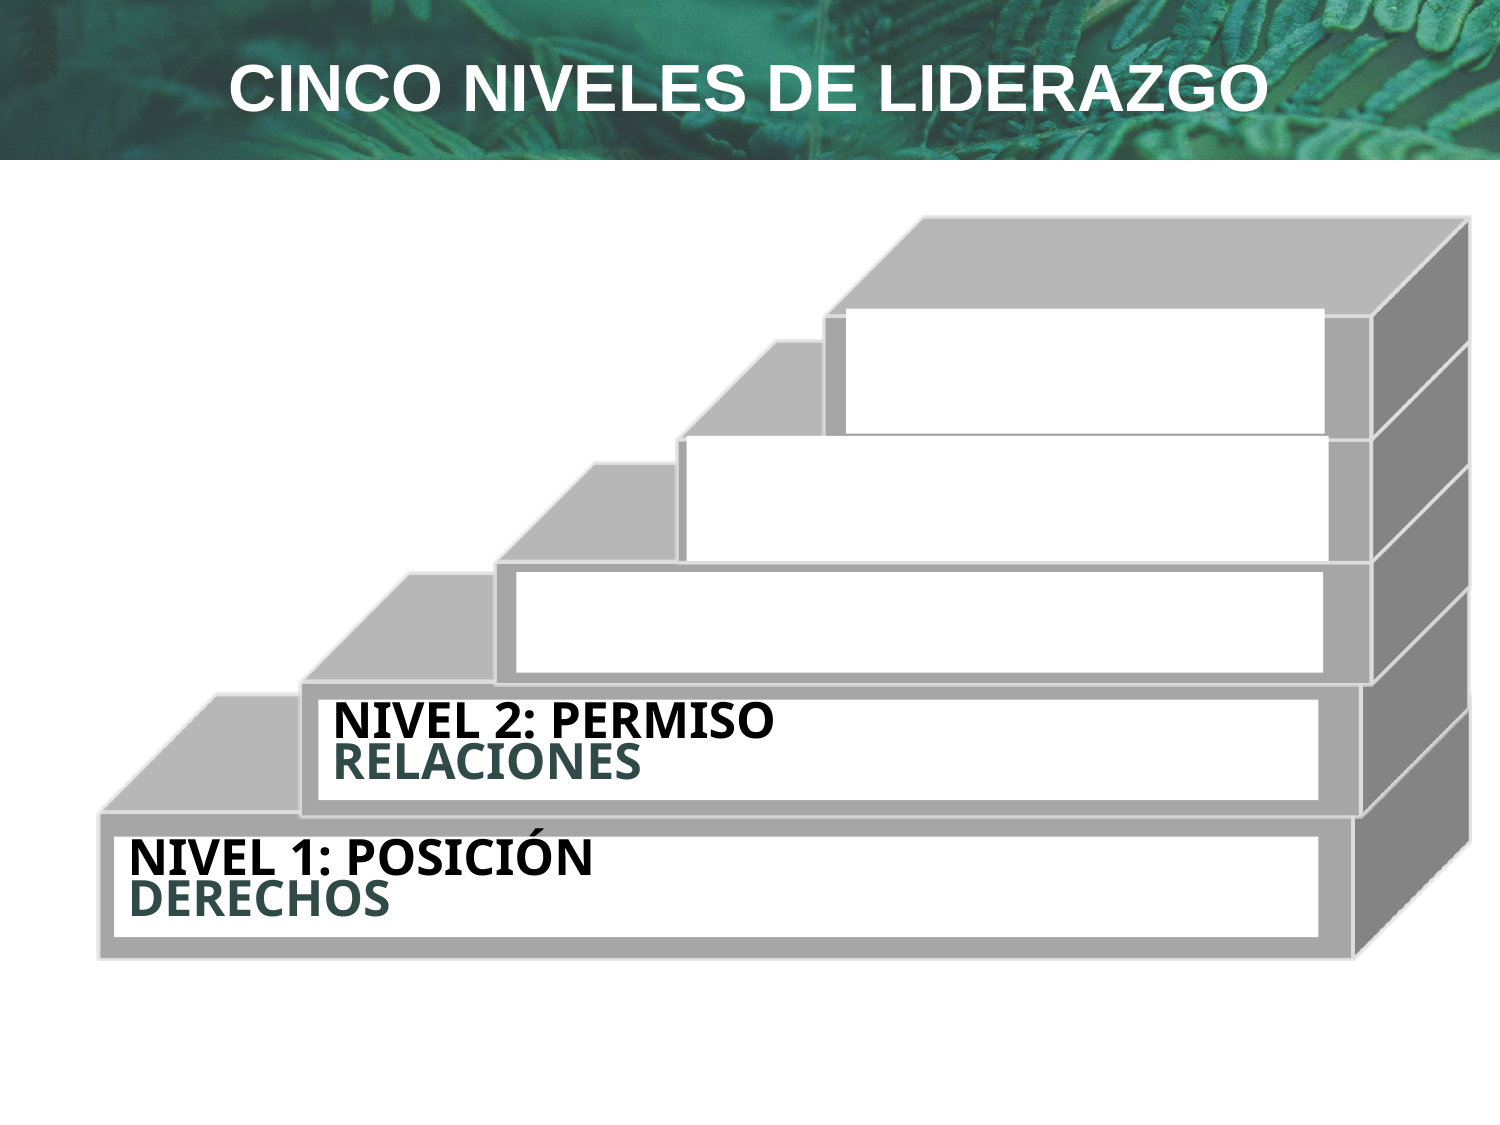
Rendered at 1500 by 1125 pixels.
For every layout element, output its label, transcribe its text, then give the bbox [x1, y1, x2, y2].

text_box [101, 810, 1355, 958]
text_box [675, 346, 1470, 564]
text_box [493, 560, 1470, 687]
text_box [846, 308, 1325, 434]
text_box [822, 217, 1470, 442]
picture [0, 0, 1500, 160]
text_box NIVEL 2: PERMISO RELACIONES [318, 699, 1319, 801]
text_box NIVEL 1: POSICIÓN DERECHOS [114, 836, 1319, 938]
text_box [686, 435, 1329, 561]
text_box [299, 680, 1443, 819]
text_box [516, 572, 1324, 673]
